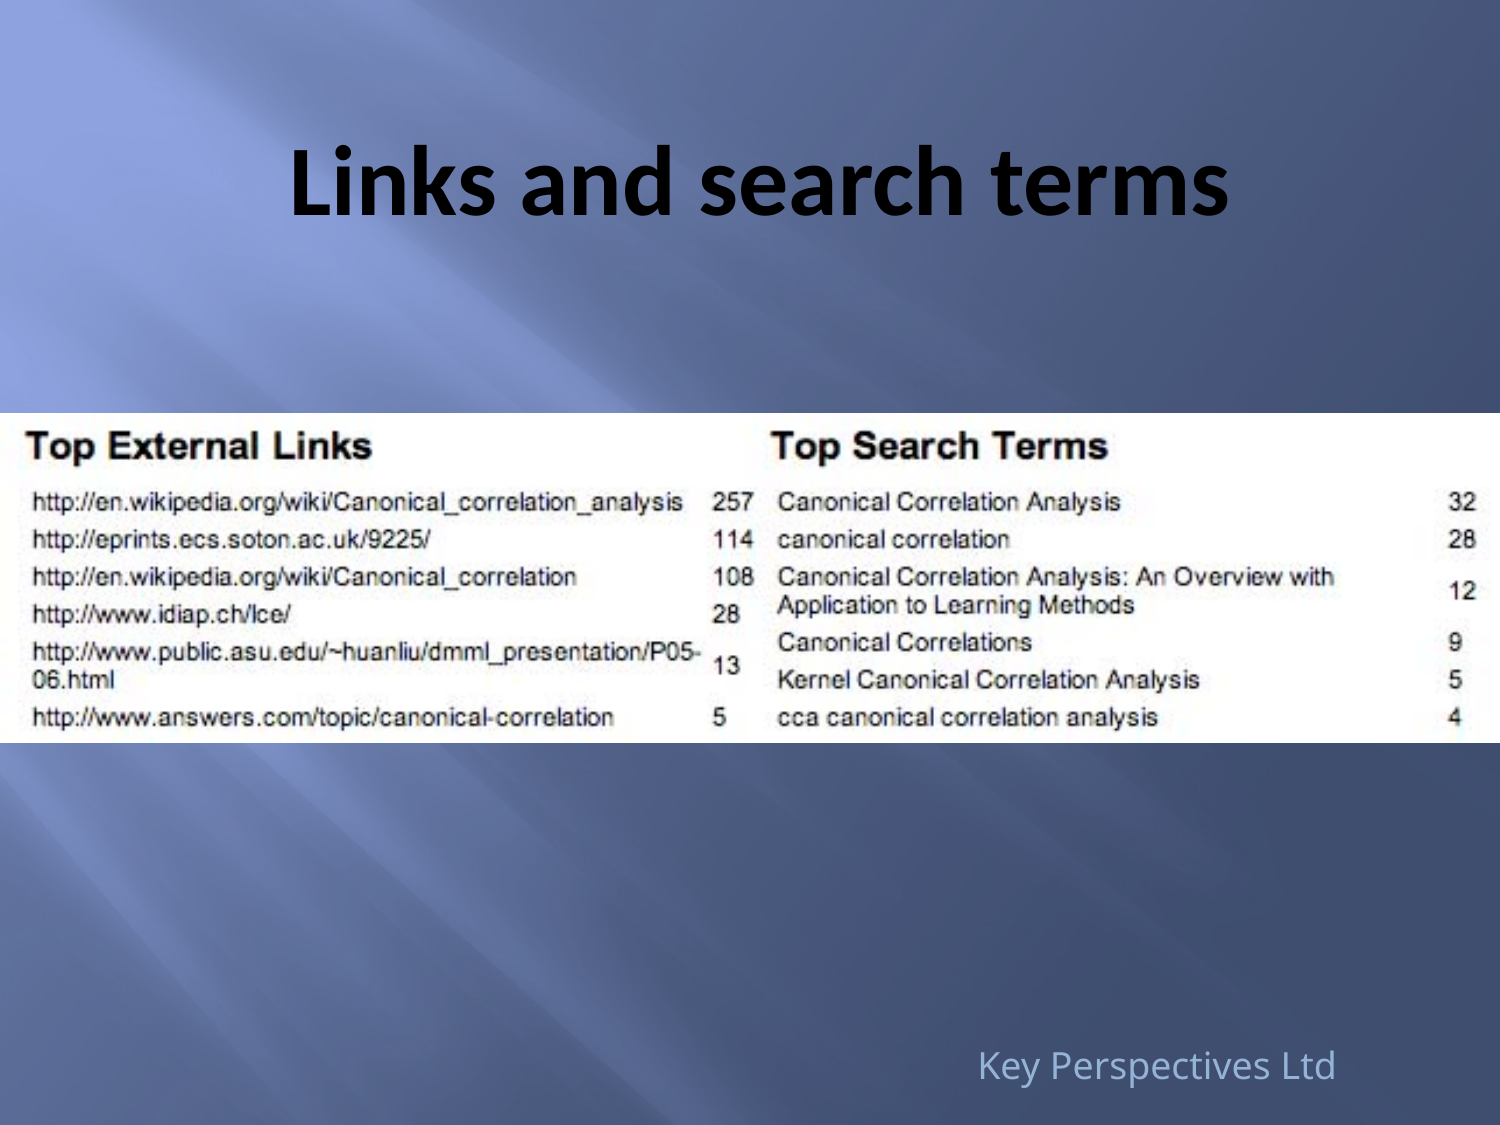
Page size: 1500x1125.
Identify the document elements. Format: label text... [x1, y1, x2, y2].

text_box Key Perspectives Ltd [962, 1034, 1424, 1095]
title Links and search terms [52, 108, 1469, 244]
picture [0, 413, 1500, 743]
